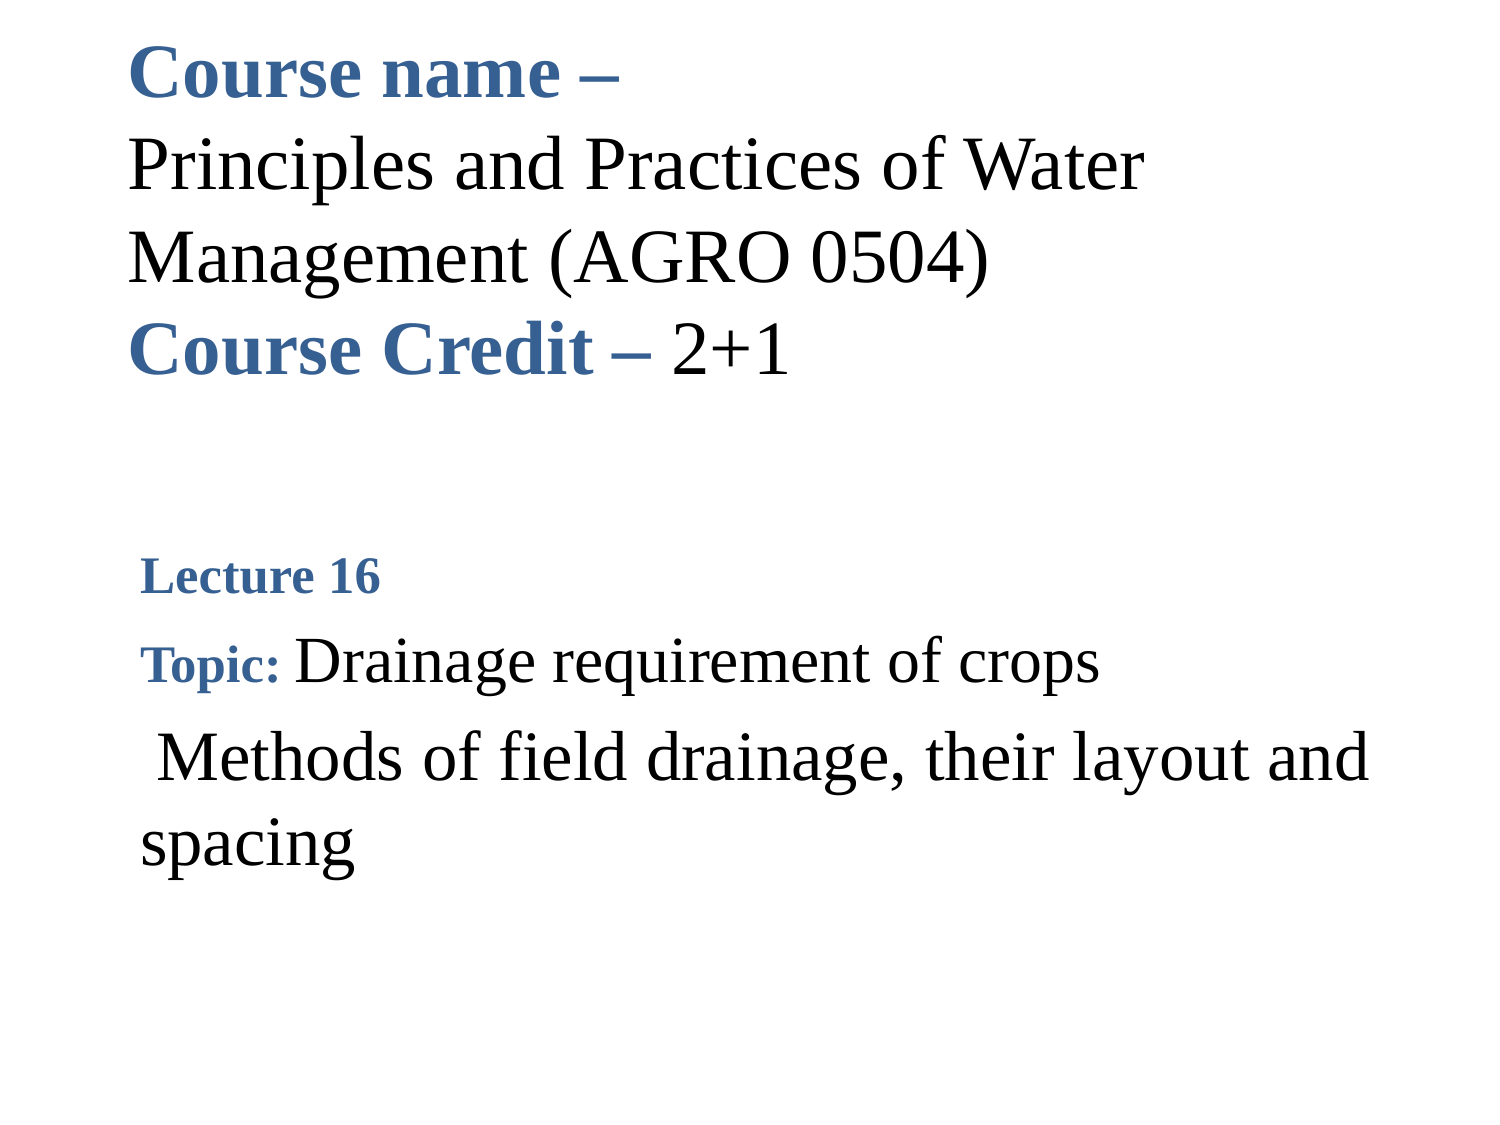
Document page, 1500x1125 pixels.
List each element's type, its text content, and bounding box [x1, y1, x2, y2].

title Course name – Principles and Practices of Water Management (AGRO 0504) Course Credit – 2+1 [112, 12, 1388, 675]
subtitle Lecture 16 Topic: Drainage requirement of crops Methods of field drainage, their layout and spacing [125, 459, 1388, 891]
